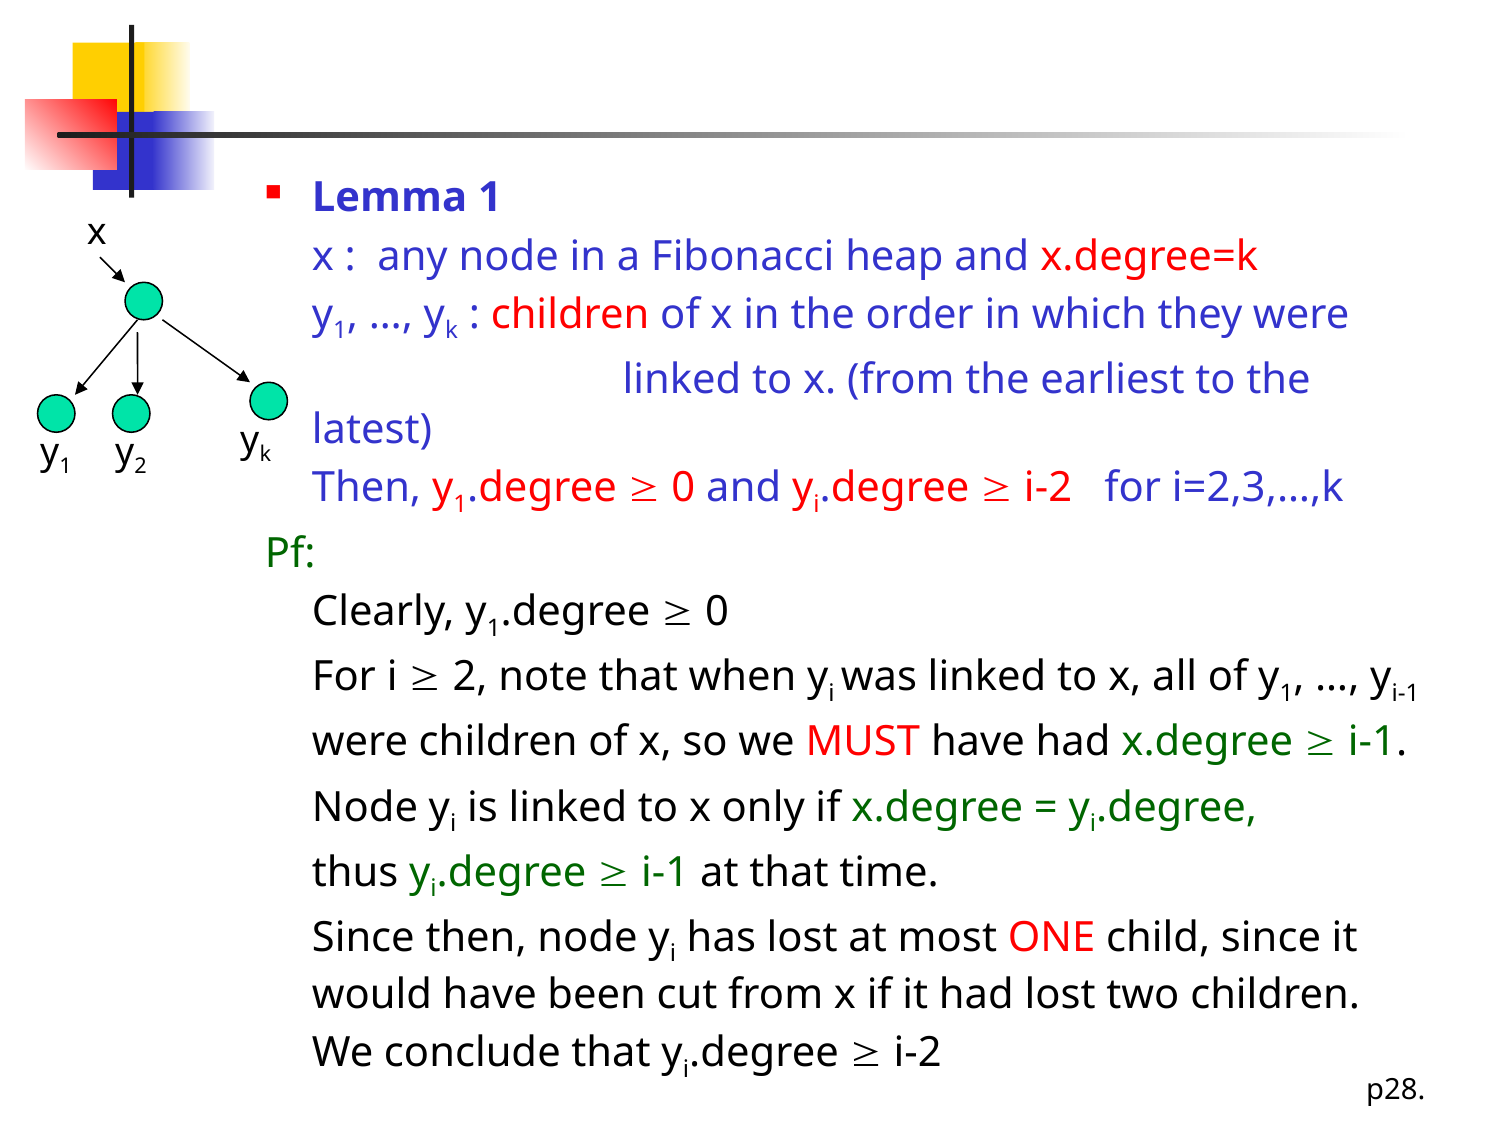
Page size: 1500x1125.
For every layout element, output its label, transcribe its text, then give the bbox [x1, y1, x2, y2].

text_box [24, 199, 288, 481]
list Lemma 1 x : any node in a Fibonacci heap and x.degree=k y1, …, yk : children of x in the order in which they were linked to x. (from the earliest to the latest) Then, y1.degree  0 and yi.degree  i-2 for i=2,3,…,k Pf: Clearly, y1.degree  0 For i  2, note that when yi was linked to x, all of y1, …, yi-1 were children of x, so we MUST have had x.degree  i-1. Node yi is linked to x only if x.degree = yi.degree, thus yi.degree  i-1 at that time. Since then, node yi has lost at most ONE child, since it would have been cut from x if it had lost two children. We conclude that yi.degree  i-2 [174, 162, 1438, 1063]
